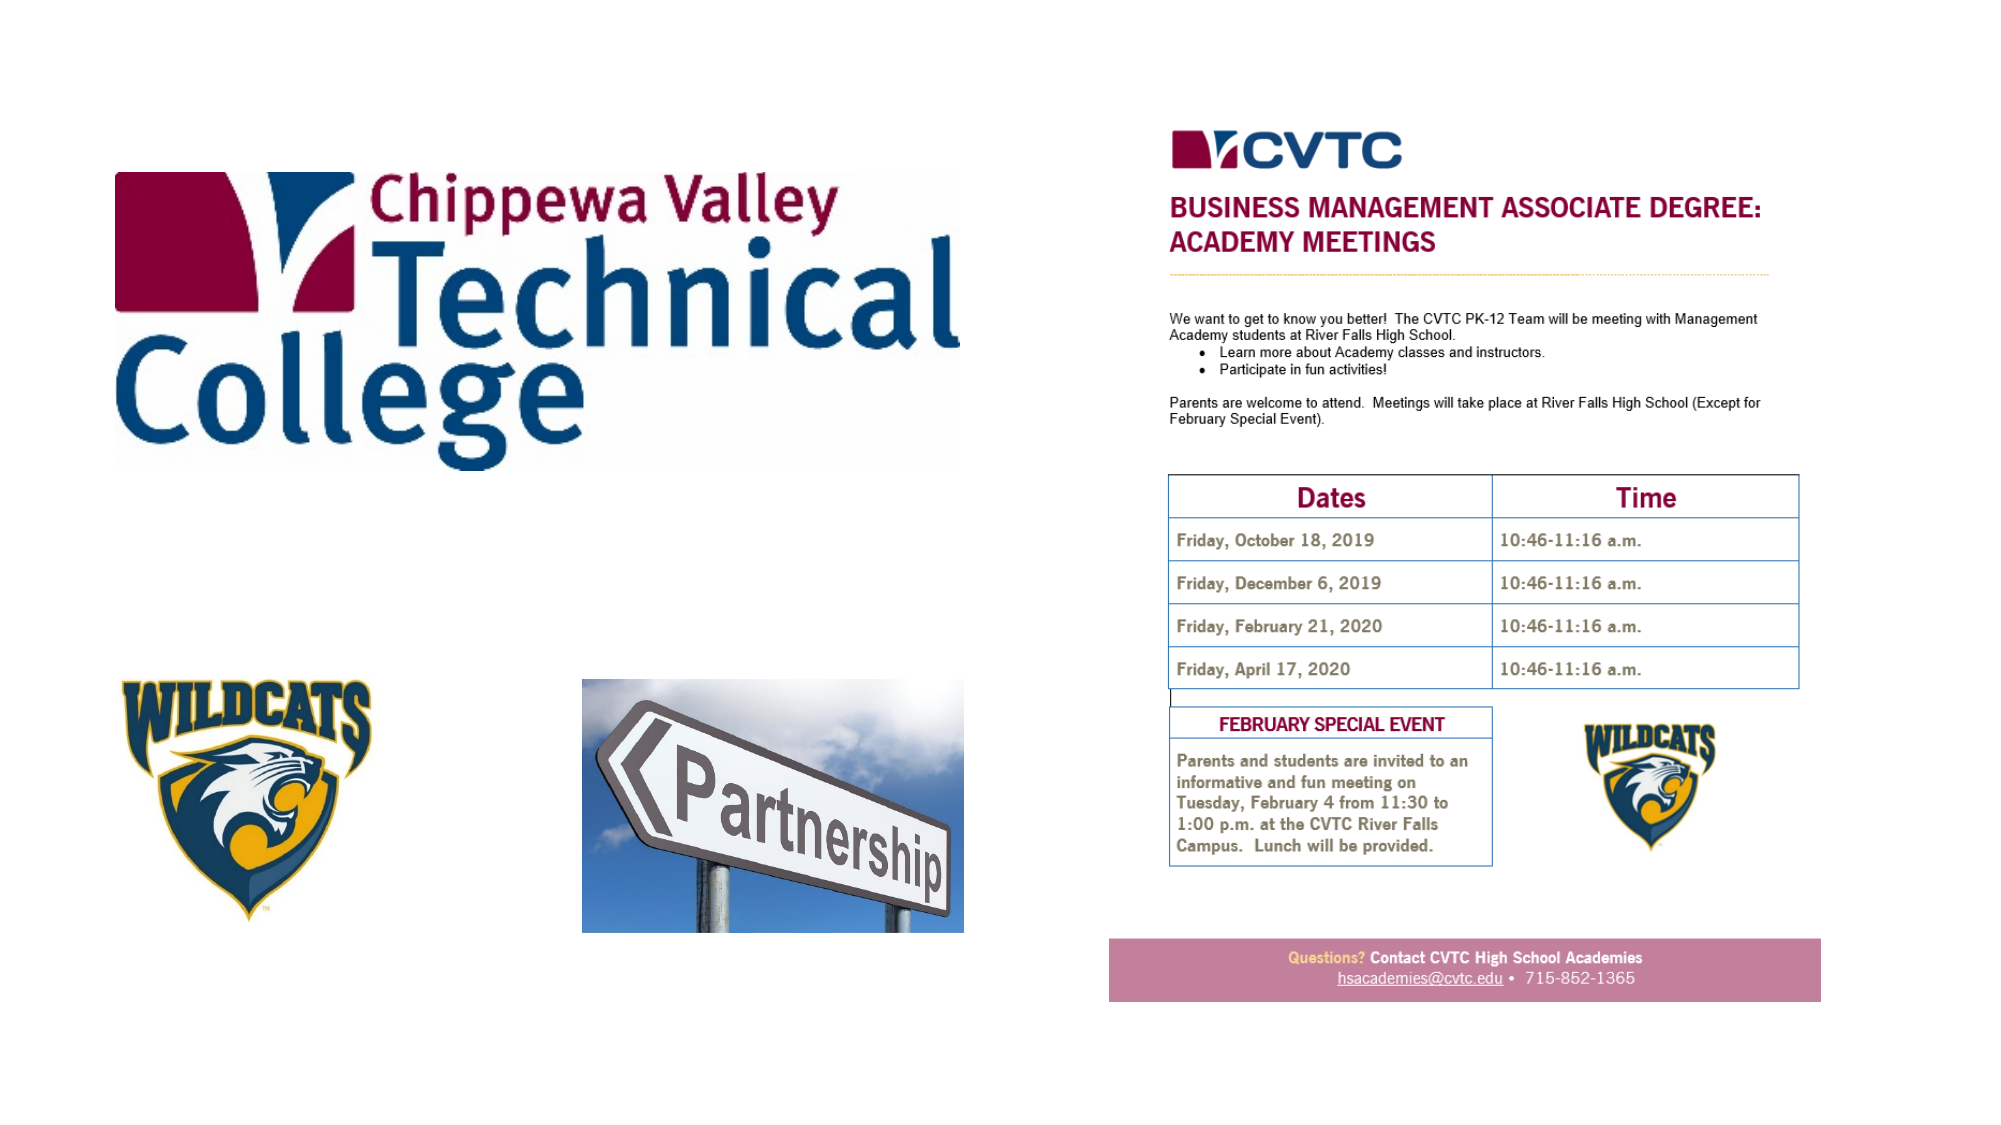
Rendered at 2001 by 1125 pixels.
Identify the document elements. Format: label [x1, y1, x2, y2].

picture [114, 172, 960, 471]
picture [119, 679, 383, 924]
picture [1108, 124, 1822, 1002]
picture [582, 679, 964, 933]
